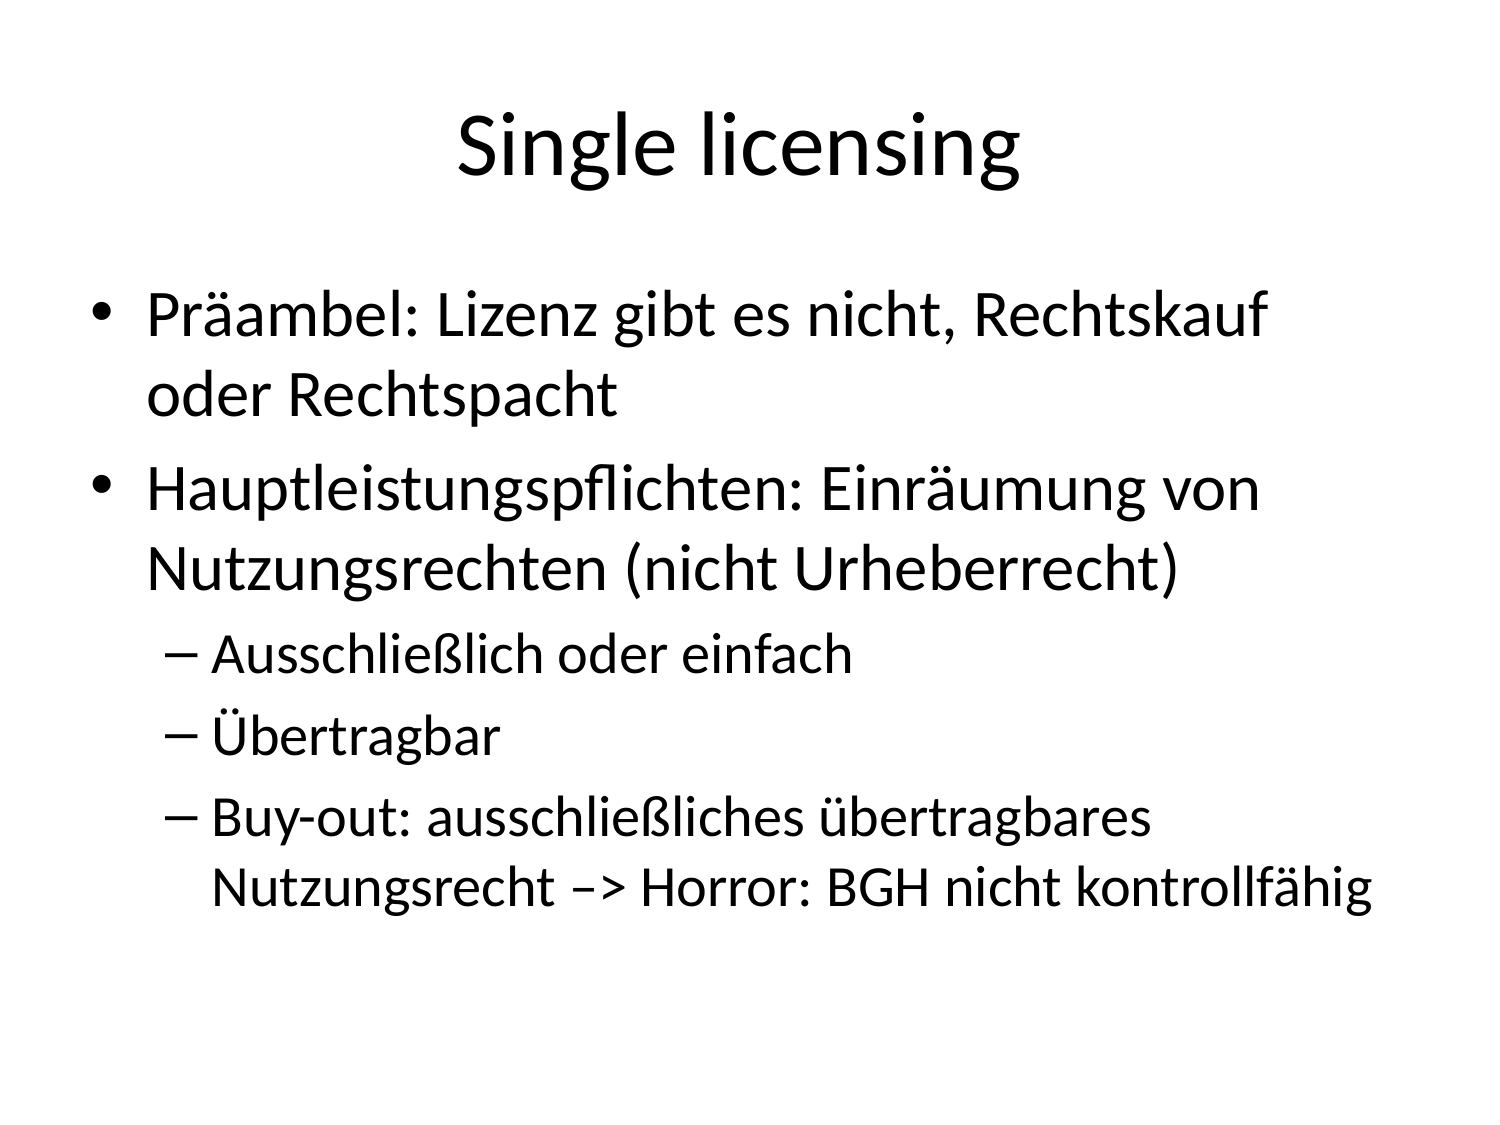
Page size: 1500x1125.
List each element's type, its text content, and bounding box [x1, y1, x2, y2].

list Präambel: Lizenz gibt es nicht, Rechtskauf oder Rechtspacht Hauptleistungspflichten: Einräumung von Nutzungsrechten (nicht Urheberrecht) Ausschließlich oder einfach Übertragbar Buy-out: ausschließliches übertragbares Nutzungsrecht –> Horror: BGH nicht kontrollfähig [75, 262, 1425, 1005]
title Single licensing [75, 45, 1425, 233]
